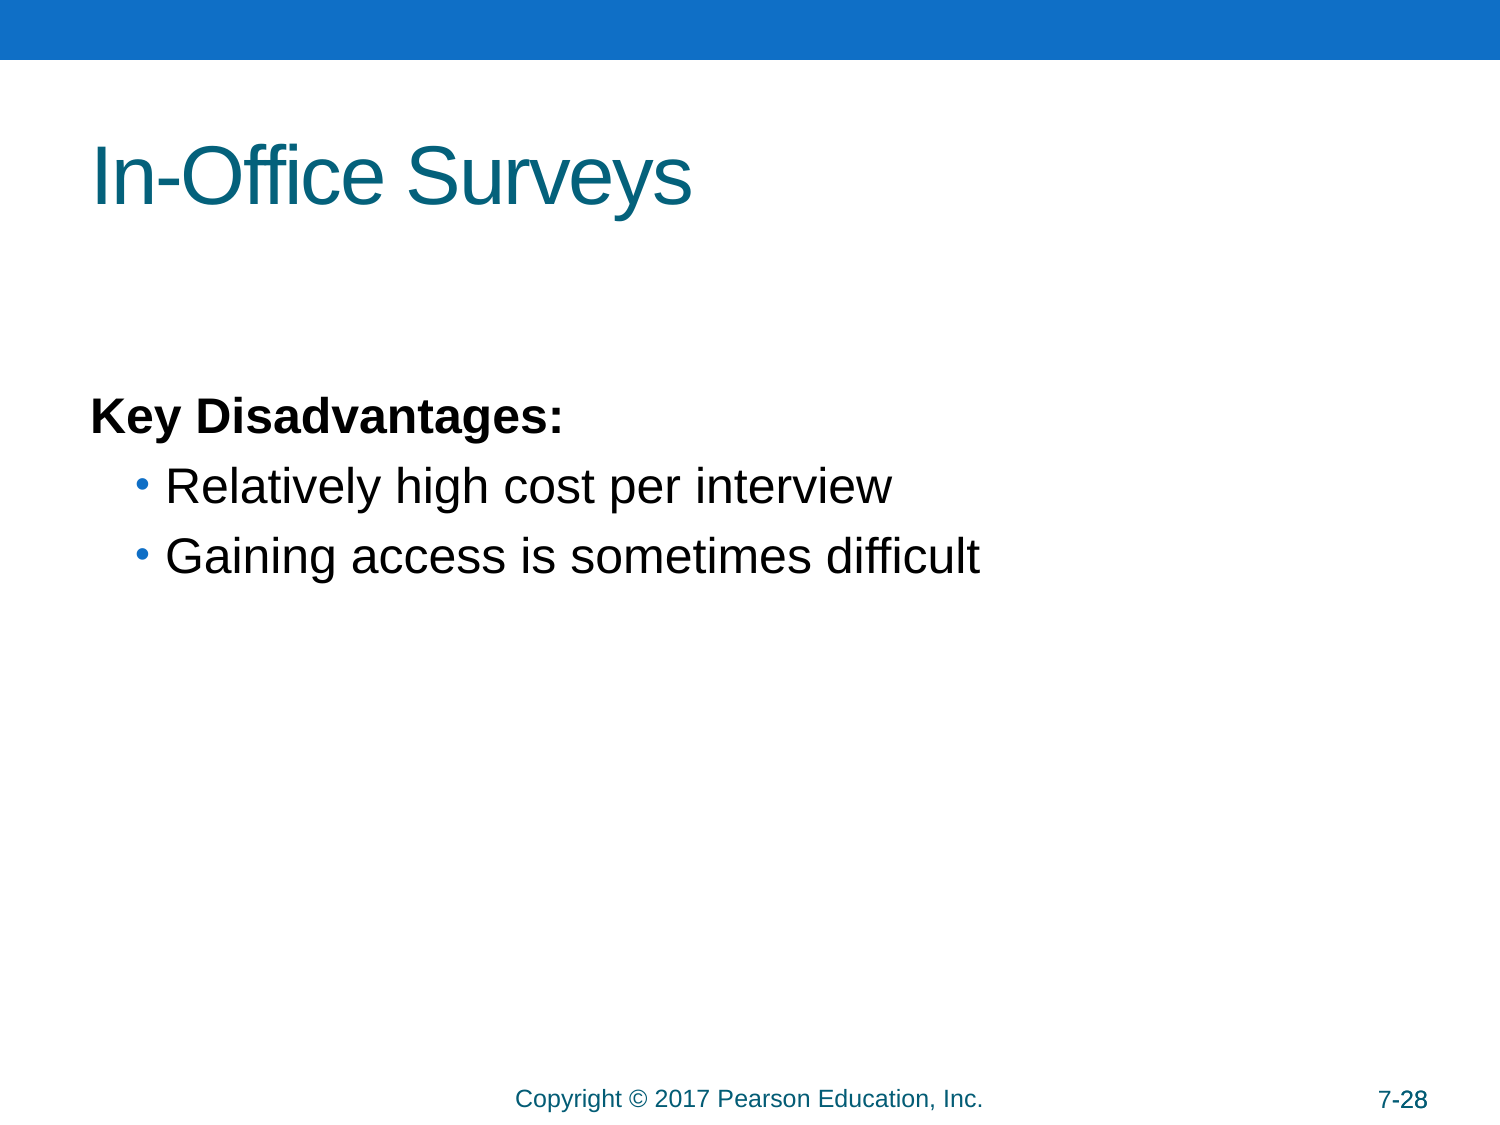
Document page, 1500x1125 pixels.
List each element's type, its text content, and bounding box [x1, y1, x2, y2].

title In-Office Surveys [75, 90, 1425, 253]
list Key Disadvantages: Relatively high cost per interview Gaining access is sometimes difficult [75, 376, 1425, 1125]
